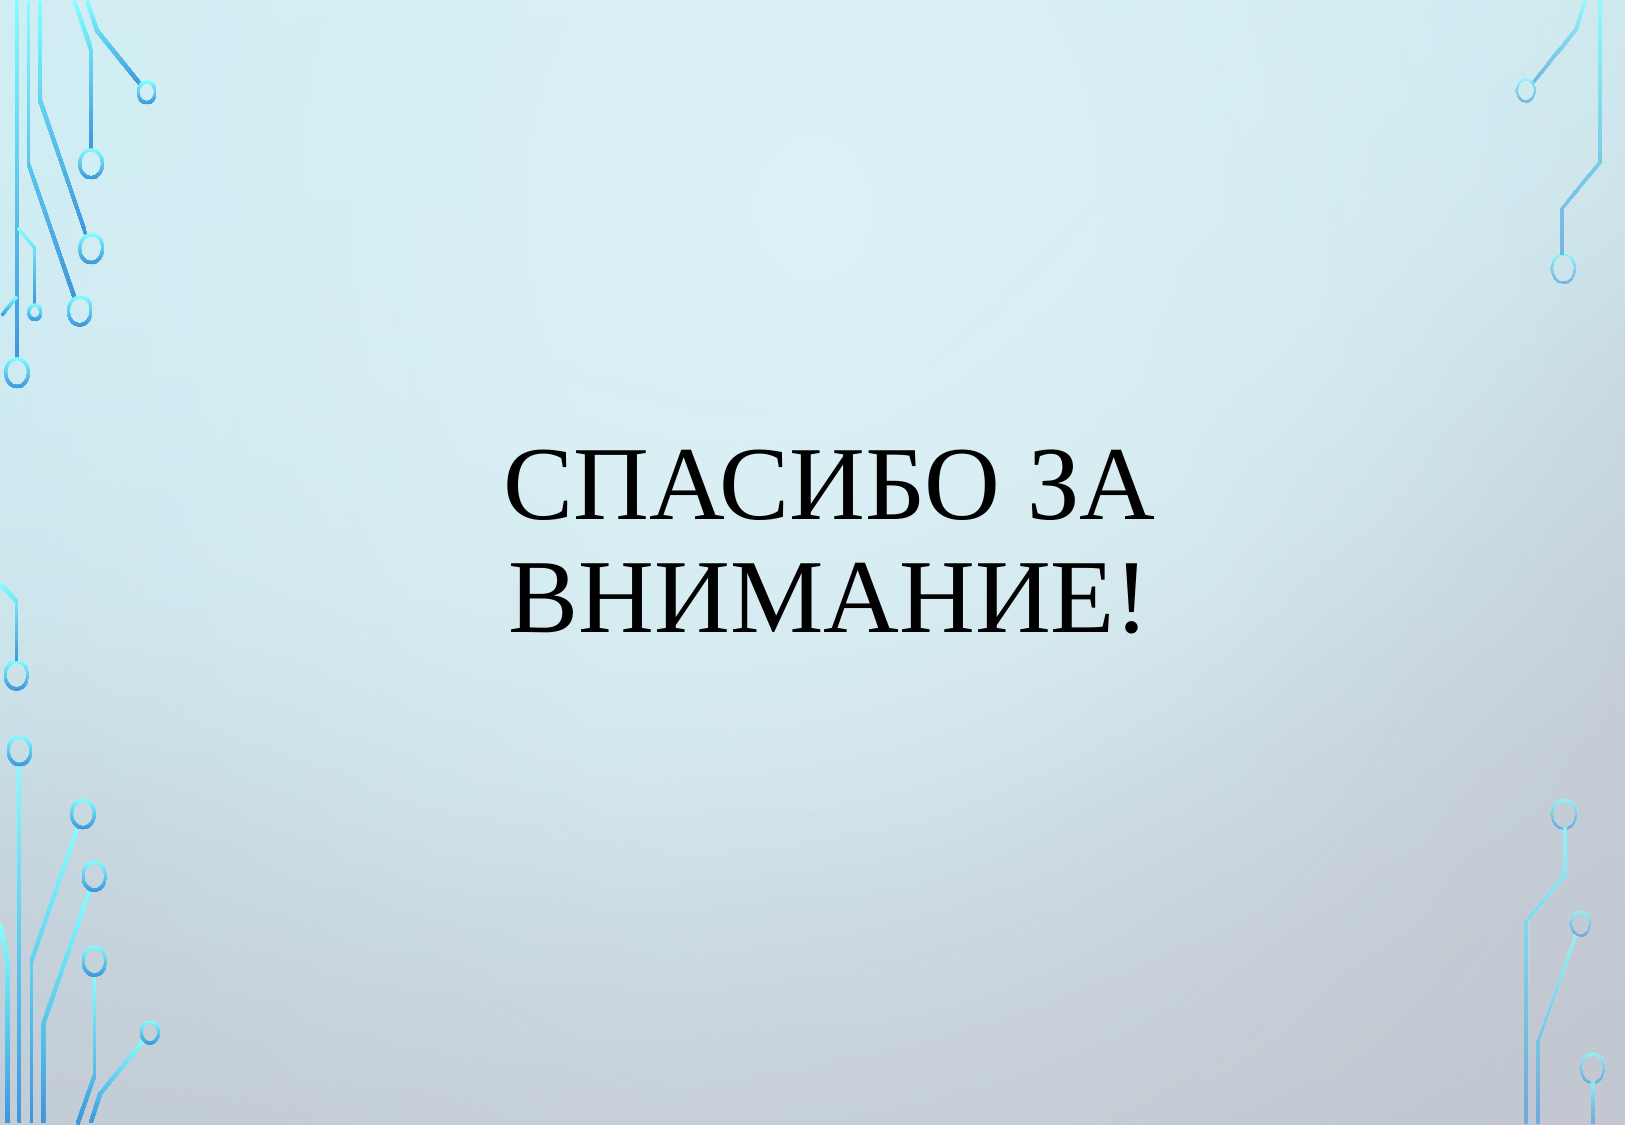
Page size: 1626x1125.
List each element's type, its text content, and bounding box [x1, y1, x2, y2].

title СПАСИБО ЗА ВНИМАНИЕ! [169, 420, 1490, 664]
